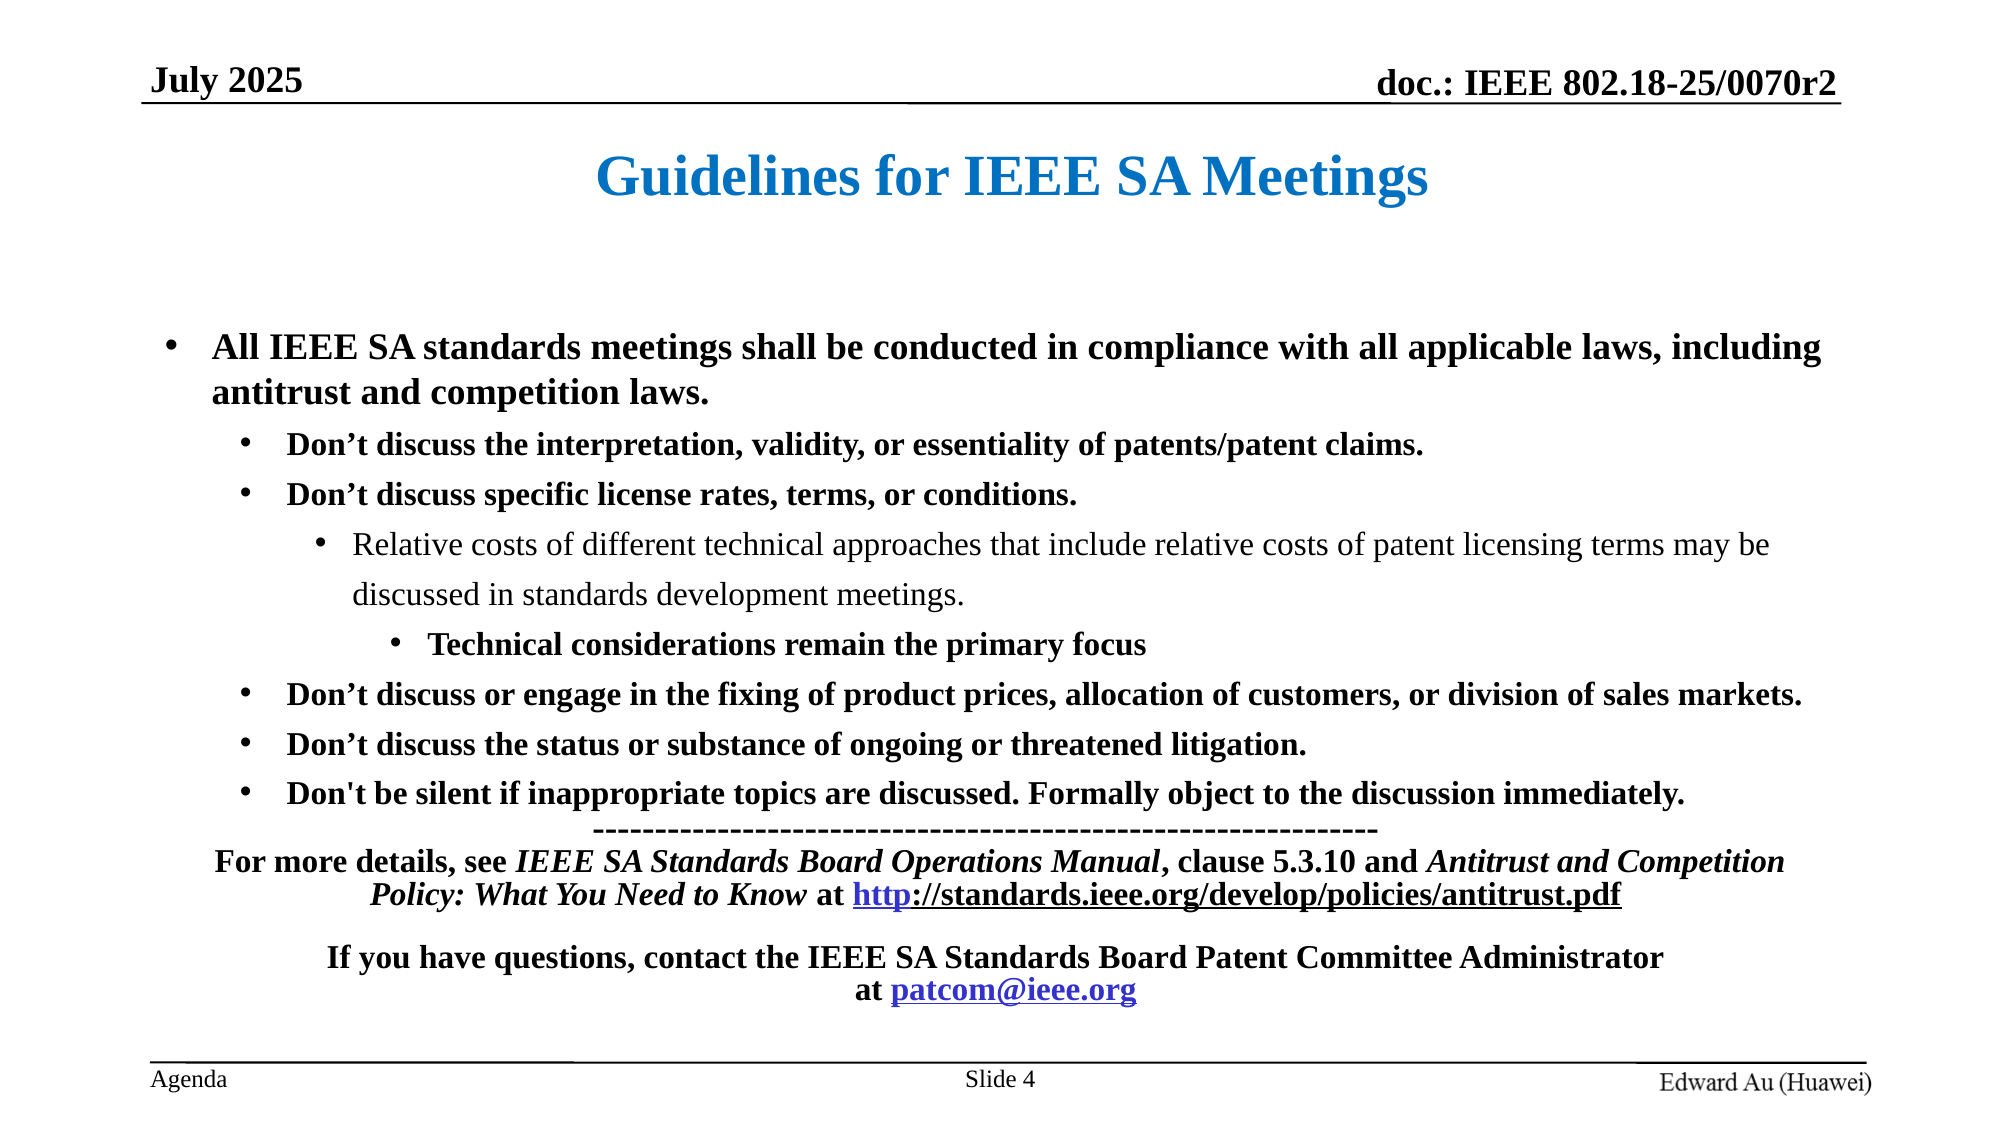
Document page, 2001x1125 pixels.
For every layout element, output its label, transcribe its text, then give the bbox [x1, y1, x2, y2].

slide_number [149, 54, 513, 101]
text_box All IEEE SA standards meetings shall be conducted in compliance with all applicable laws, including antitrust and competition laws. Don’t discuss the interpretation, validity, or essentiality of patents/patent claims. Don’t discuss specific license rates, terms, or conditions. Relative costs of different technical approaches that include relative costs of patent licensing terms may be discussed in standards development meetings. Technical considerations remain the primary focus Don’t discuss or engage in the fixing of product prices, allocation of customers, or division of sales markets. Don’t discuss the status or substance of ongoing or threatened litigation. Don't be silent if inappropriate topics are discussed. Formally object to the discussion immediately. --------------------------------------------------------------- For more details, see IEEE SA Standards Board Operations Manual, clause 5.3.10 and Antitrust and Competition Policy: What You Need to Know at http://standards.ieee.org/develop/policies/antitrust.pdf If you have questions, contact the IEEE SA Standards Board Patent Committee Administrator at patcom@ieee.org [149, 275, 1851, 1040]
title Guidelines for IEEE SA Meetings [162, 99, 1864, 246]
slide_number Slide 4 [925, 1061, 1076, 1123]
picture [1174, 1058, 1887, 1113]
